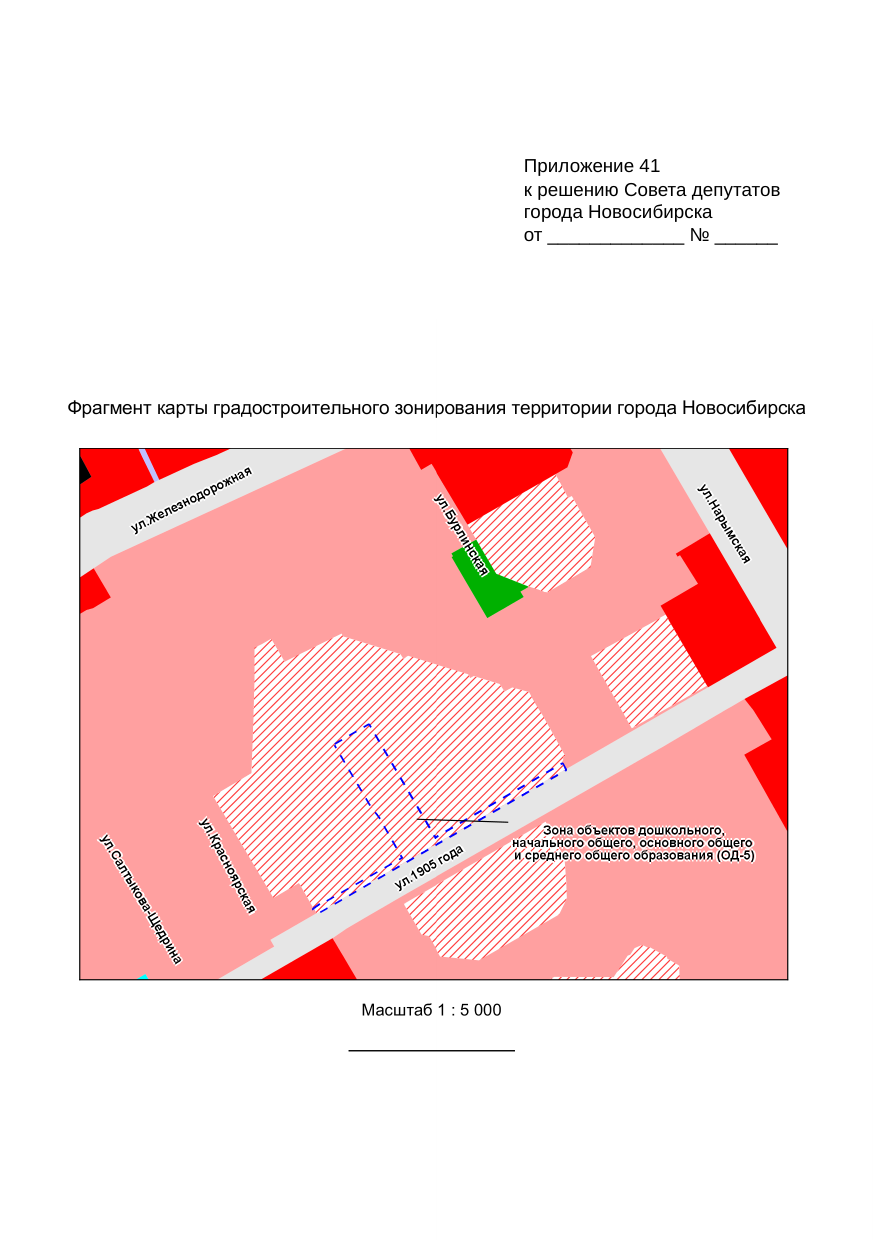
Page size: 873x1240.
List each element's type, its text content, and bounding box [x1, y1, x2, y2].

picture [0, 319, 873, 1240]
text_box Приложение 41 [523, 153, 711, 177]
text_box к решению Совета депутатов города Новосибирска от _____________ № ______ [523, 177, 791, 246]
